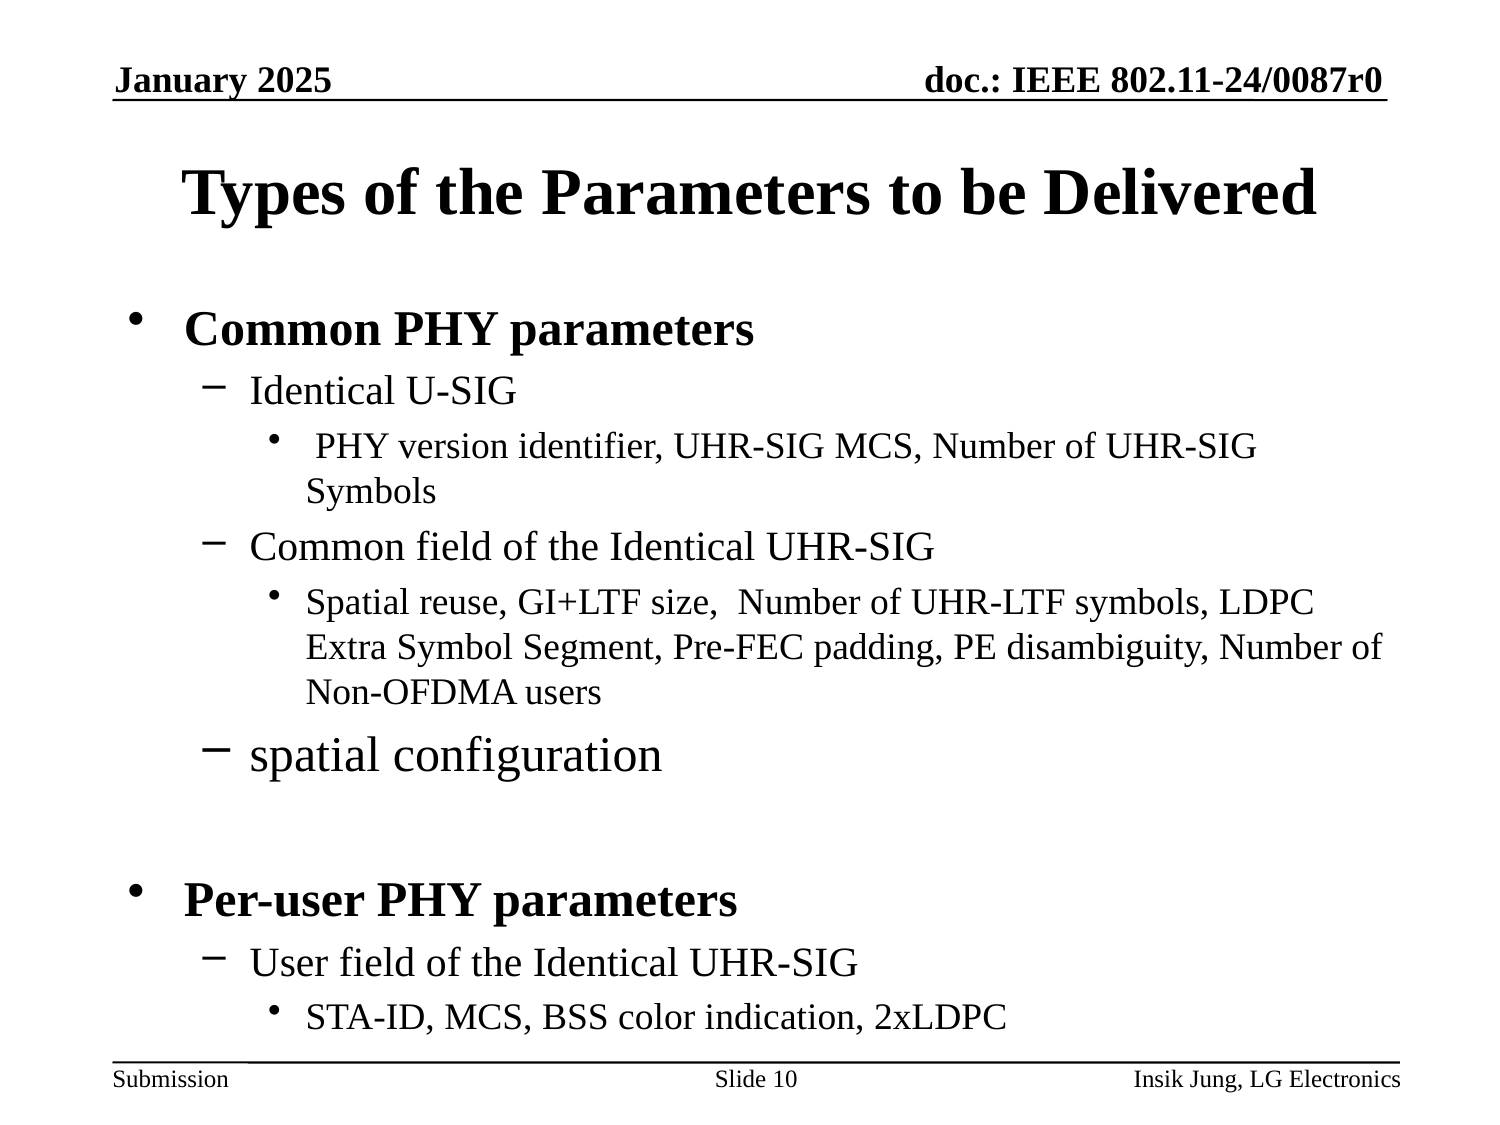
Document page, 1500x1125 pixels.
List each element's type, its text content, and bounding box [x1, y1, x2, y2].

slide_number Slide 10 [712, 1061, 800, 1093]
title Types of the Parameters to be Delivered [112, 112, 1388, 263]
footer Insik Jung, LG Electronics [1130, 1061, 1402, 1093]
list Common PHY parameters Identical U-SIG PHY version identifier, UHR-SIG MCS, Number of UHR-SIG Symbols Common field of the Identical UHR-SIG Spatial reuse, GI+LTF size, Number of UHR-LTF symbols, LDPC Extra Symbol Segment, Pre-FEC padding, PE disambiguity, Number of Non-OFDMA users spatial configuration Per-user PHY parameters User field of the Identical UHR-SIG STA-ID, MCS, BSS color indication, 2xLDPC [112, 287, 1402, 1000]
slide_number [114, 54, 335, 101]
